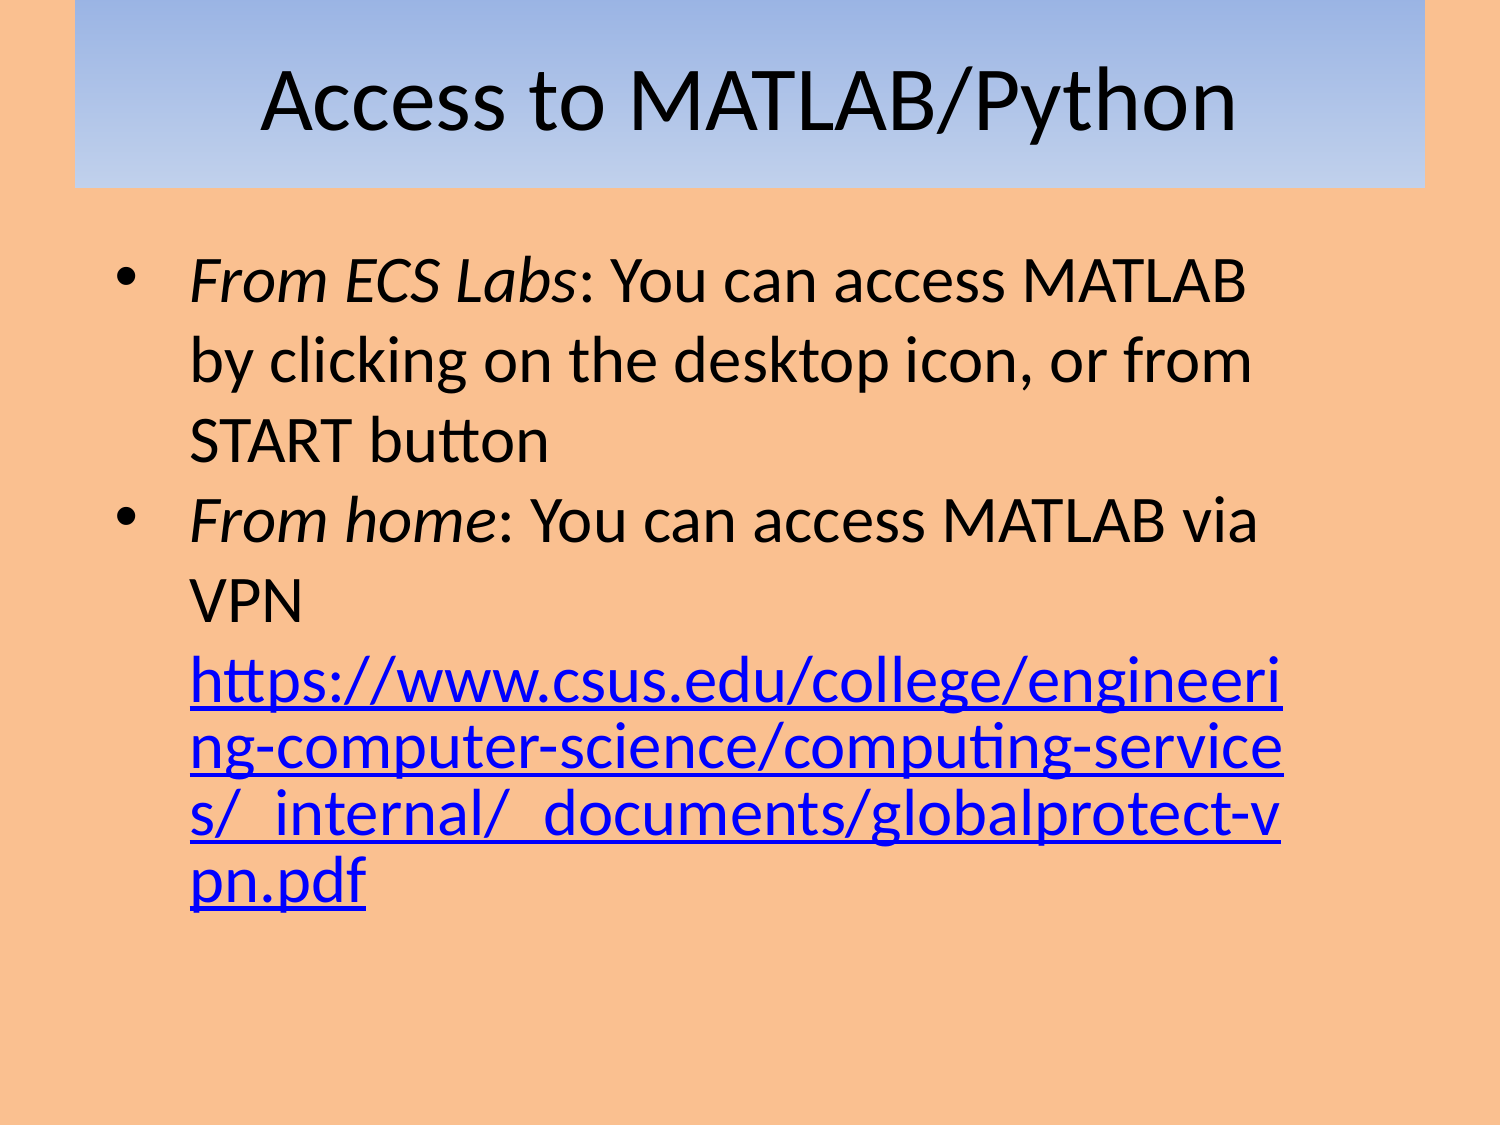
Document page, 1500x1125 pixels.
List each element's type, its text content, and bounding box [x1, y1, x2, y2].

text_box From ECS Labs: You can access MATLAB by clicking on the desktop icon, or from START button From home: You can access MATLAB via VPN https://www.csus.edu/college/engineering-computer-science/computing-services/_internal/_documents/globalprotect-vpn.pdf [99, 228, 1313, 858]
title Access to MATLAB/Python [75, 0, 1425, 188]
